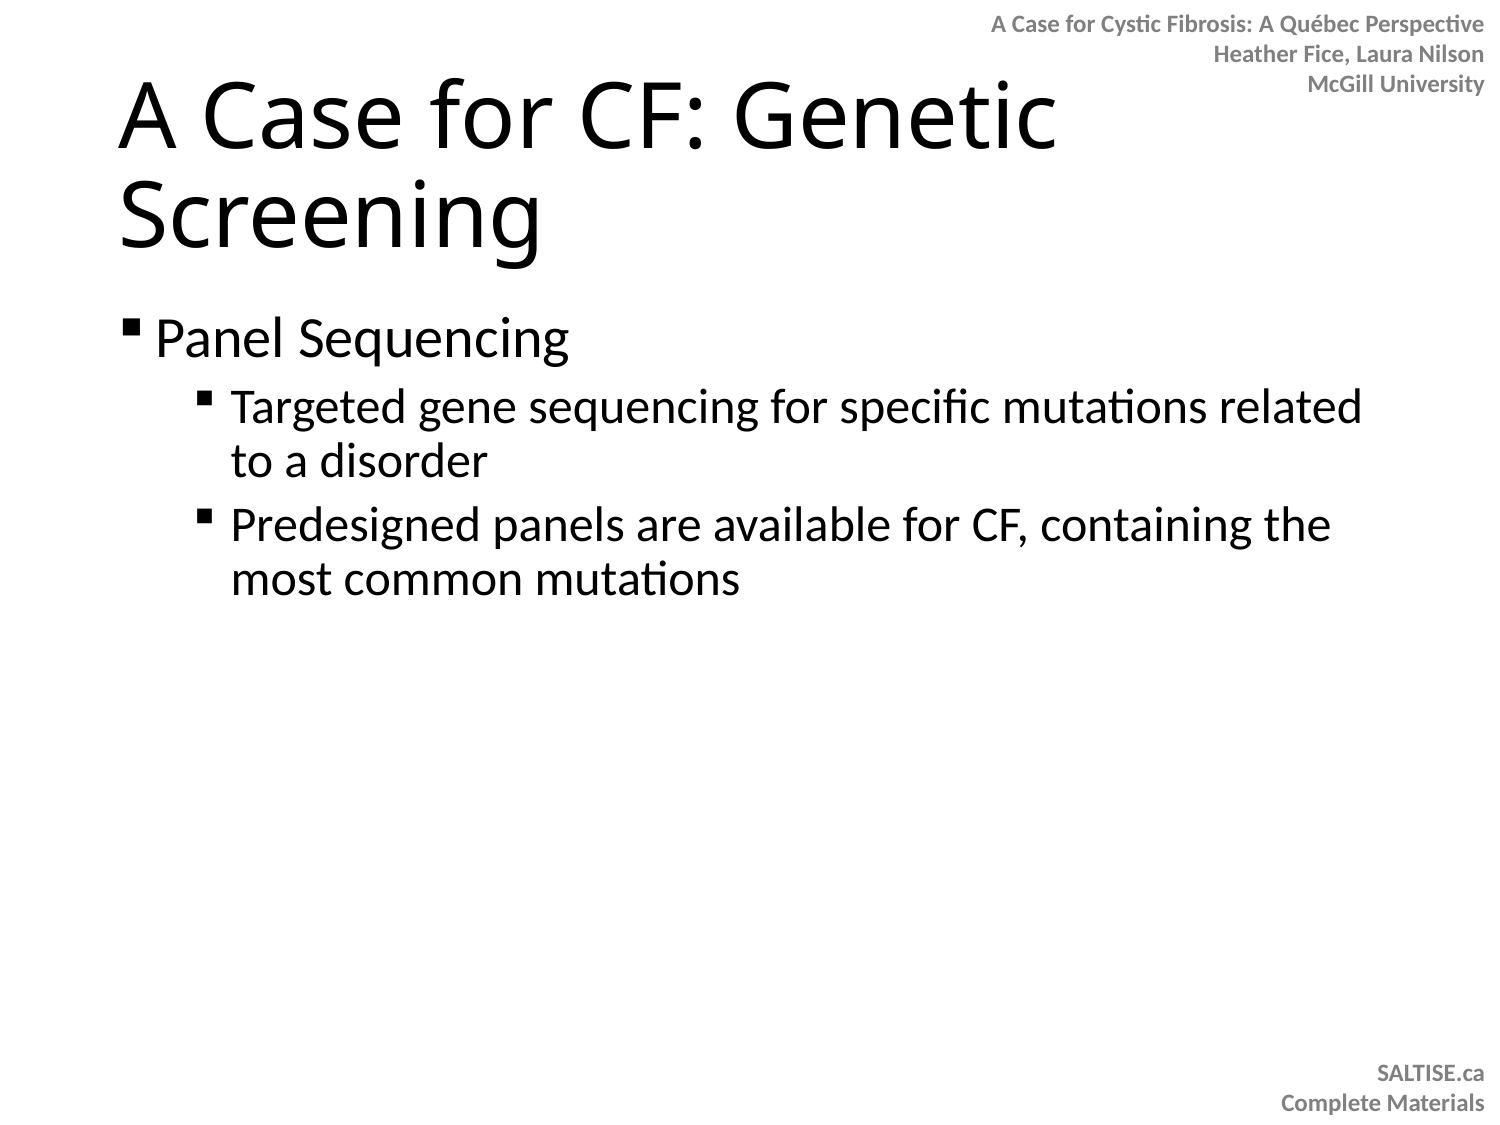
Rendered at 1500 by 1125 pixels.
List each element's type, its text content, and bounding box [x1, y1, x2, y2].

list Panel Sequencing Targeted gene sequencing for specific mutations related to a disorder Predesigned panels are available for CF, containing the most common mutations [103, 299, 827, 1014]
text_box A Case for CF: Genetic Screening [103, 59, 827, 278]
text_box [827, 0, 1500, 1125]
